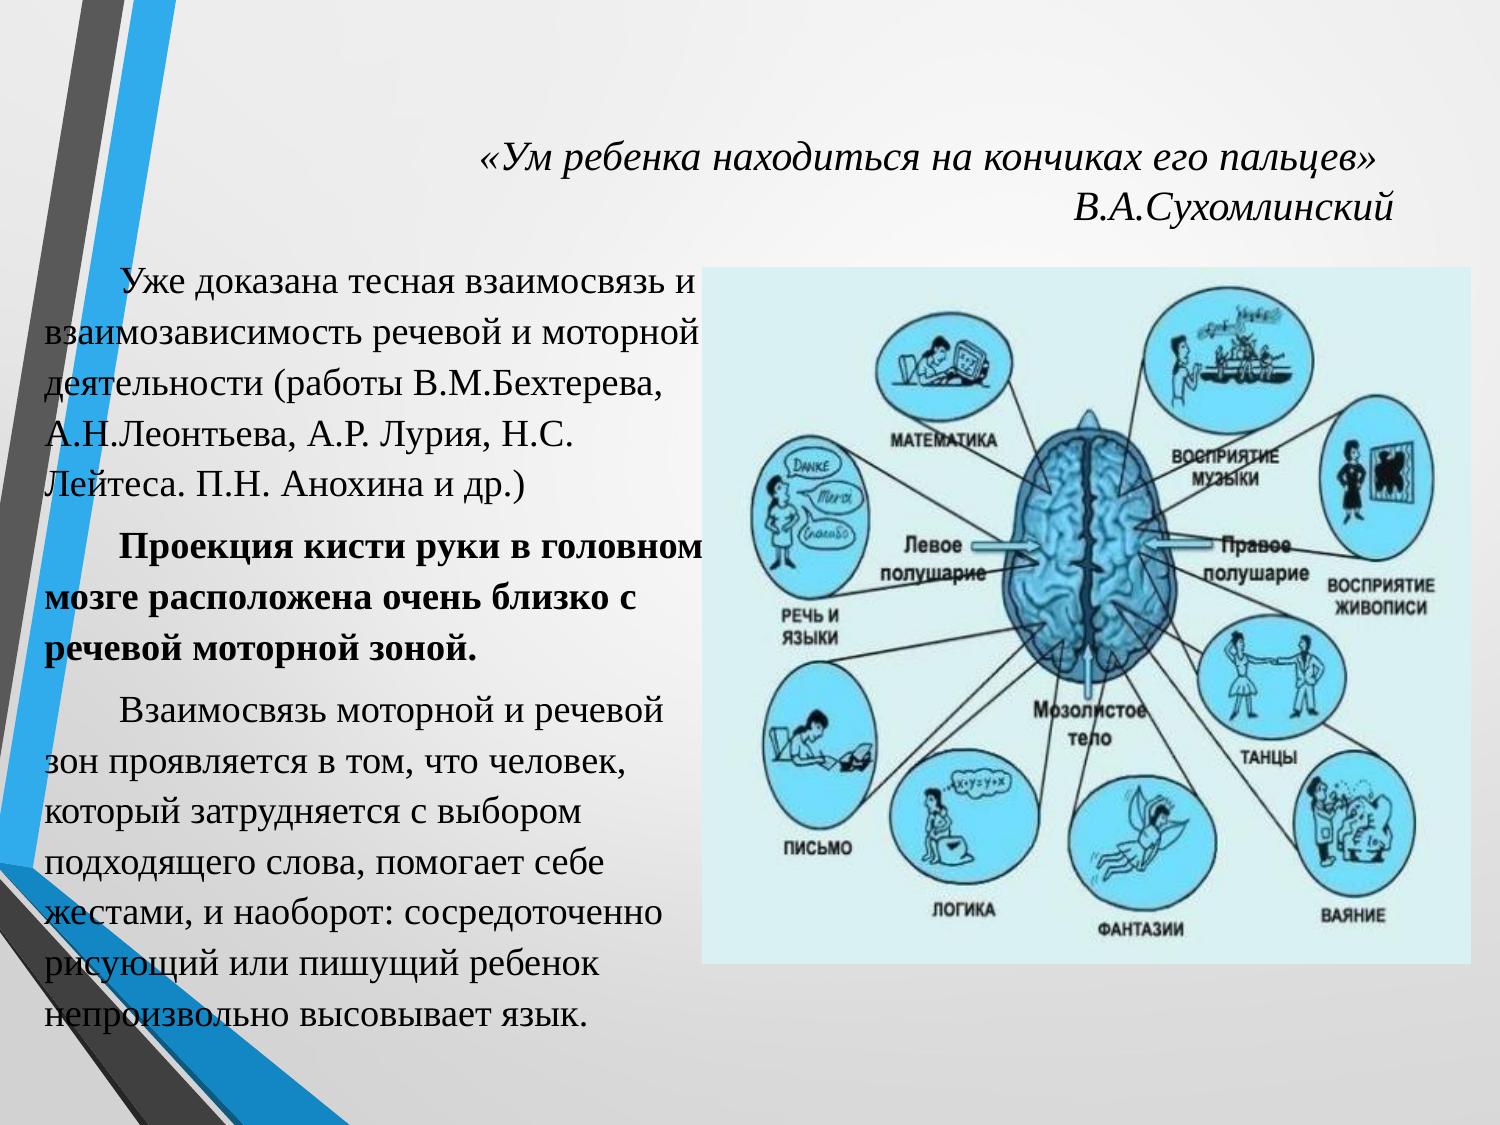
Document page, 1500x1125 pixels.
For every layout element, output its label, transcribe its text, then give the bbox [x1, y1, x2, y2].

list Уже доказана тесная взаимосвязь и взаимозависимость речевой и моторной деятельности (работы В.М.Бехтерева, А.Н.Леонтьева, А.Р. Лурия, Н.С. Лейтеса. П.Н. Анохина и др.) Проекция кисти руки в головном мозге расположена очень близко с речевой моторной зоной. Взаимосвязь моторной и речевой зон проявляется в том, что человек, который затрудняется с выбором подходящего слова, помогает себе жестами, и наоборот: сосредоточенно рисующий или пишущий ребенок непроизвольно высовывает язык. [29, 243, 727, 1079]
picture [701, 266, 1471, 965]
title «Ум ребенка находиться на кончиках его пальцев» В.А.Сухомлинский [442, 101, 1425, 256]
